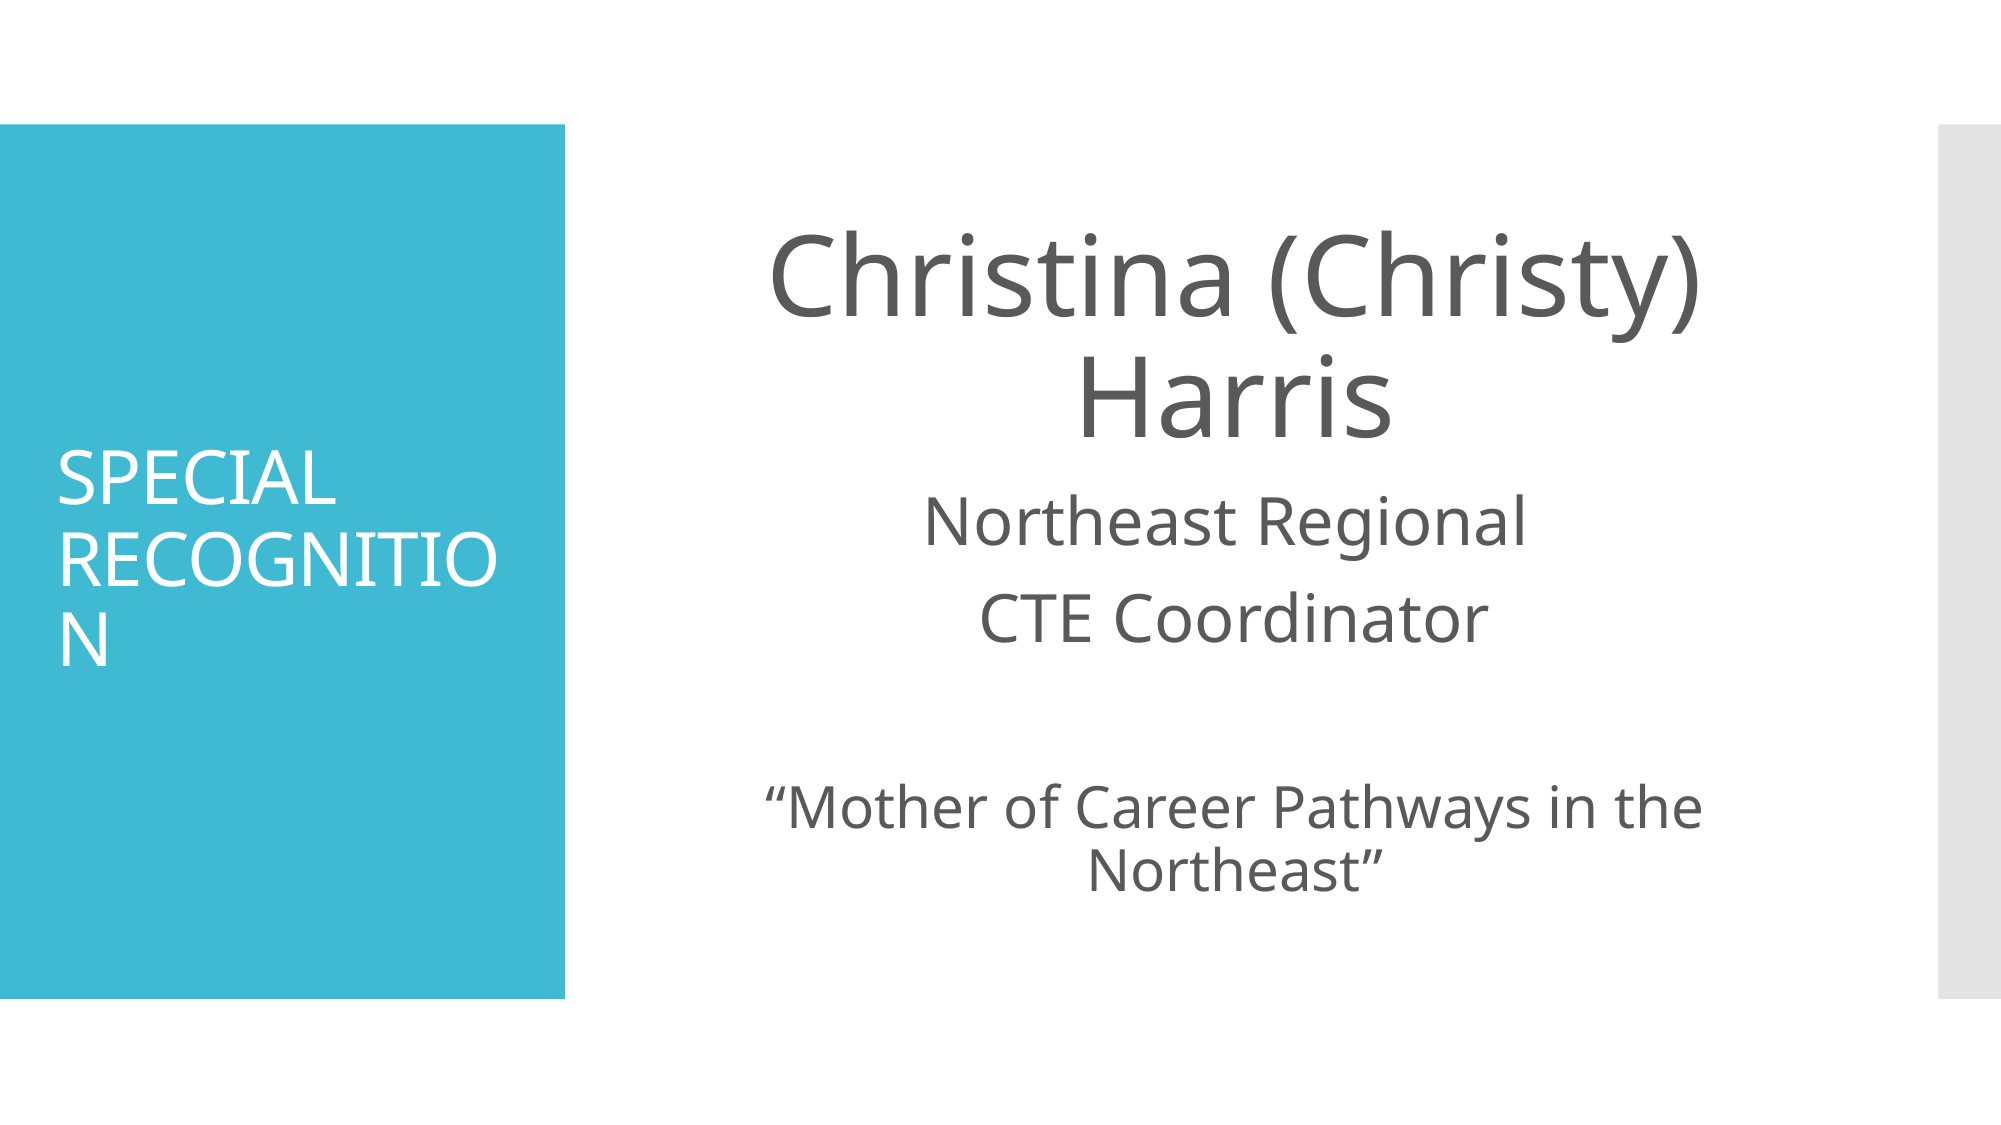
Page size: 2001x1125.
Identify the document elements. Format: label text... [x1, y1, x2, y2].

title SPECIAL RECOGNITION [41, 184, 533, 940]
list Christina (Christy) Harris Northeast Regional CTE Coordinator “Mother of Career Pathways in the Northeast” [634, 141, 1835, 982]
